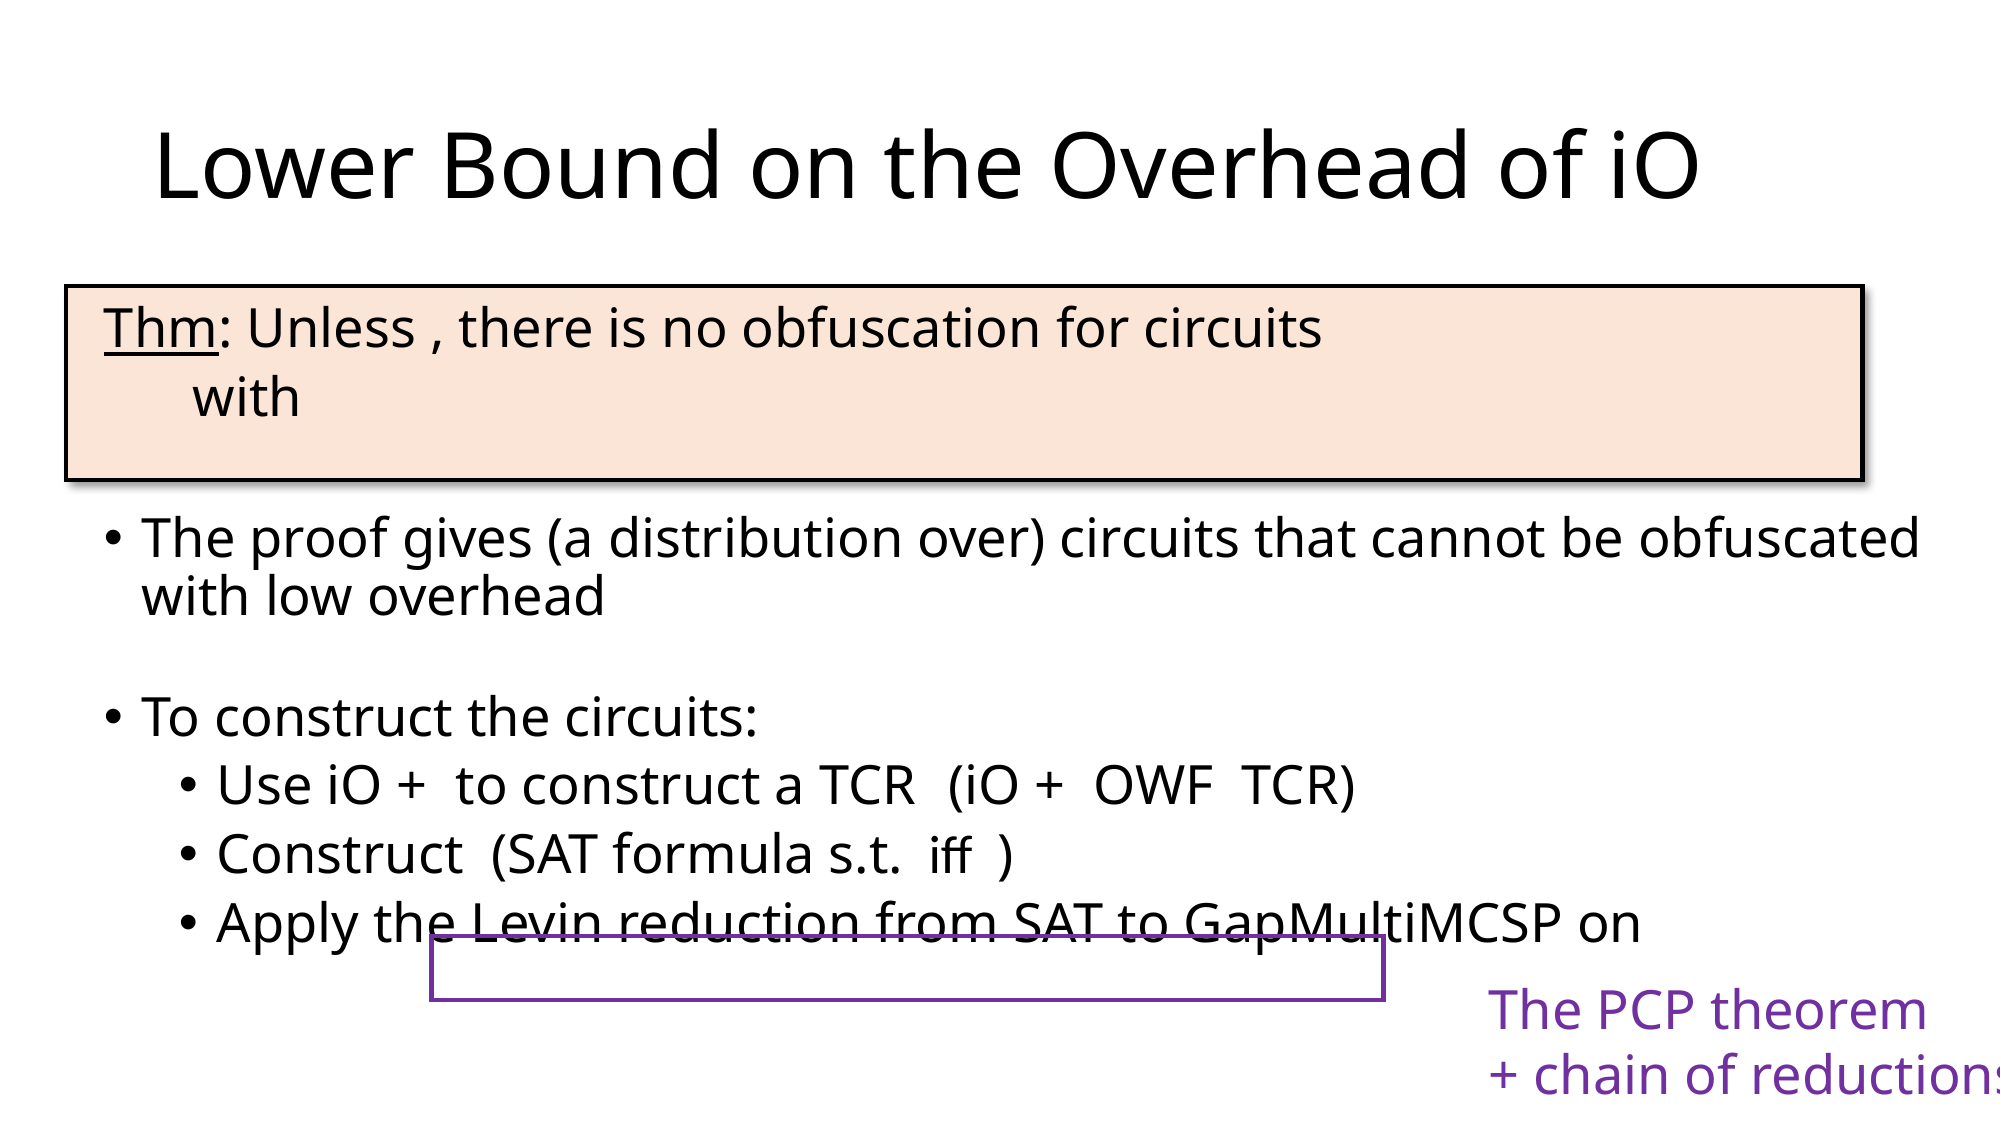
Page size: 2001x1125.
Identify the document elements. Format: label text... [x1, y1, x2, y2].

text_box [431, 935, 1385, 1001]
text_box The PCP theorem + chain of reductions [1474, 968, 2000, 1113]
text_box [65, 285, 1863, 481]
title Lower Bound on the Overhead of iO [137, 59, 1863, 278]
